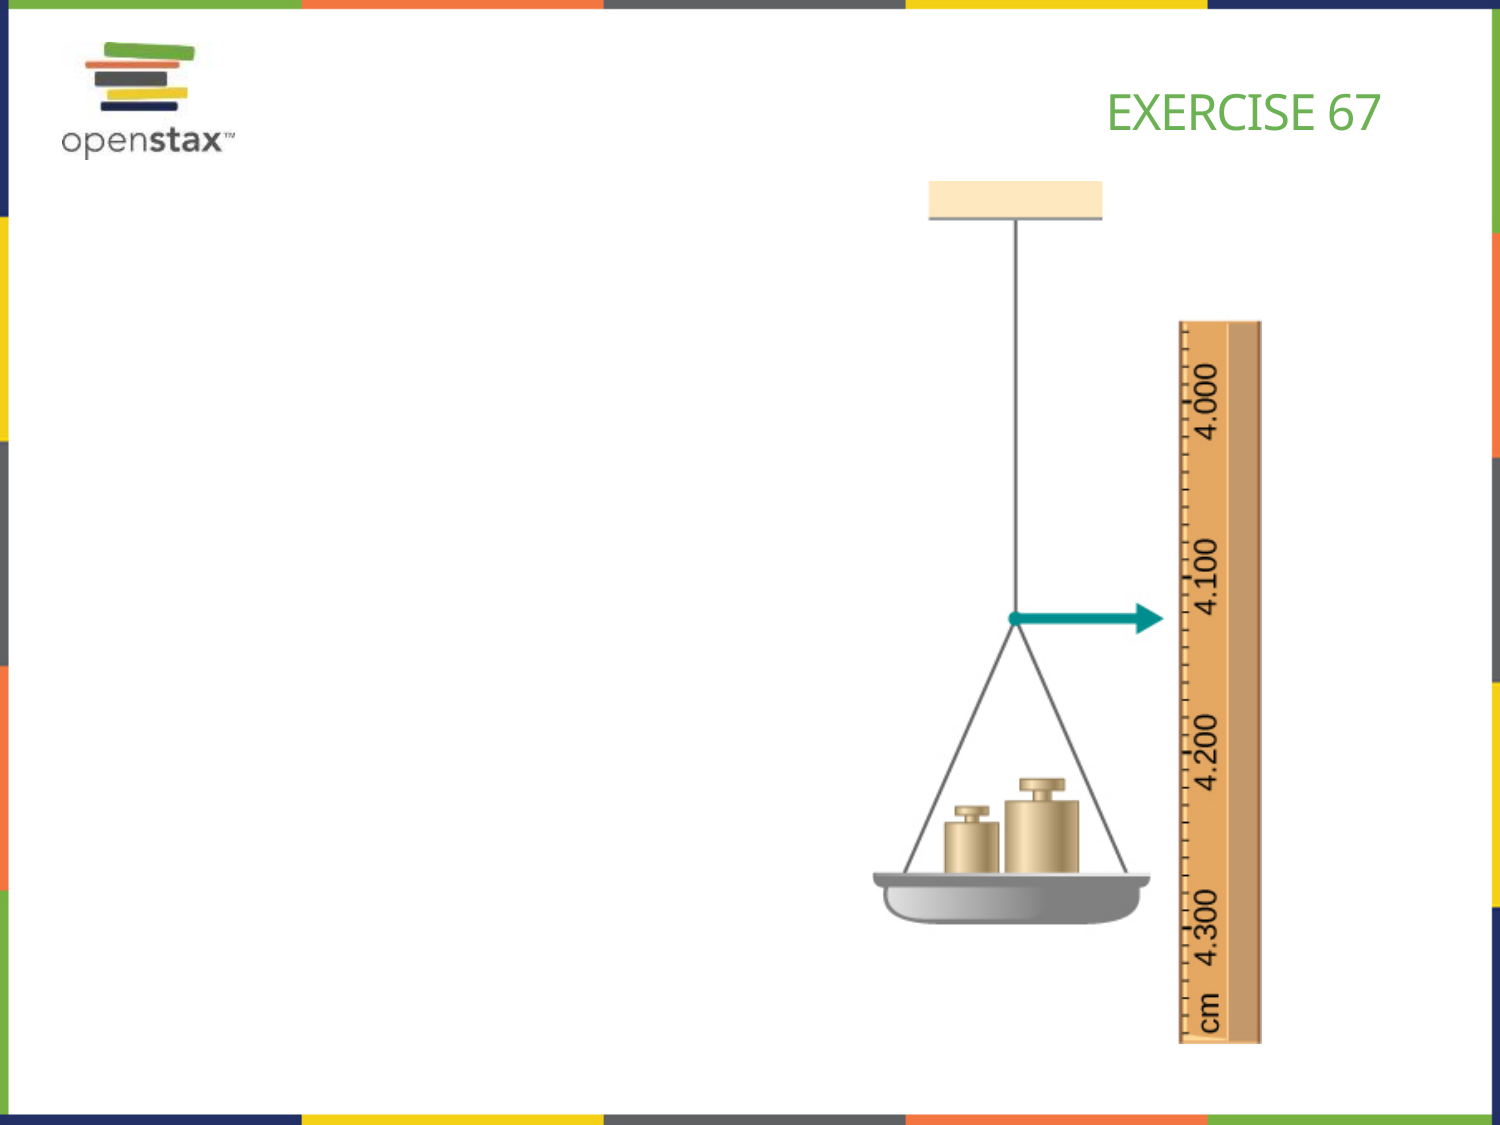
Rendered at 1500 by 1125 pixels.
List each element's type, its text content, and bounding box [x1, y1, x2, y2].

title EXERCISE 67 [241, 39, 1398, 148]
picture [0, 0, 1500, 1125]
